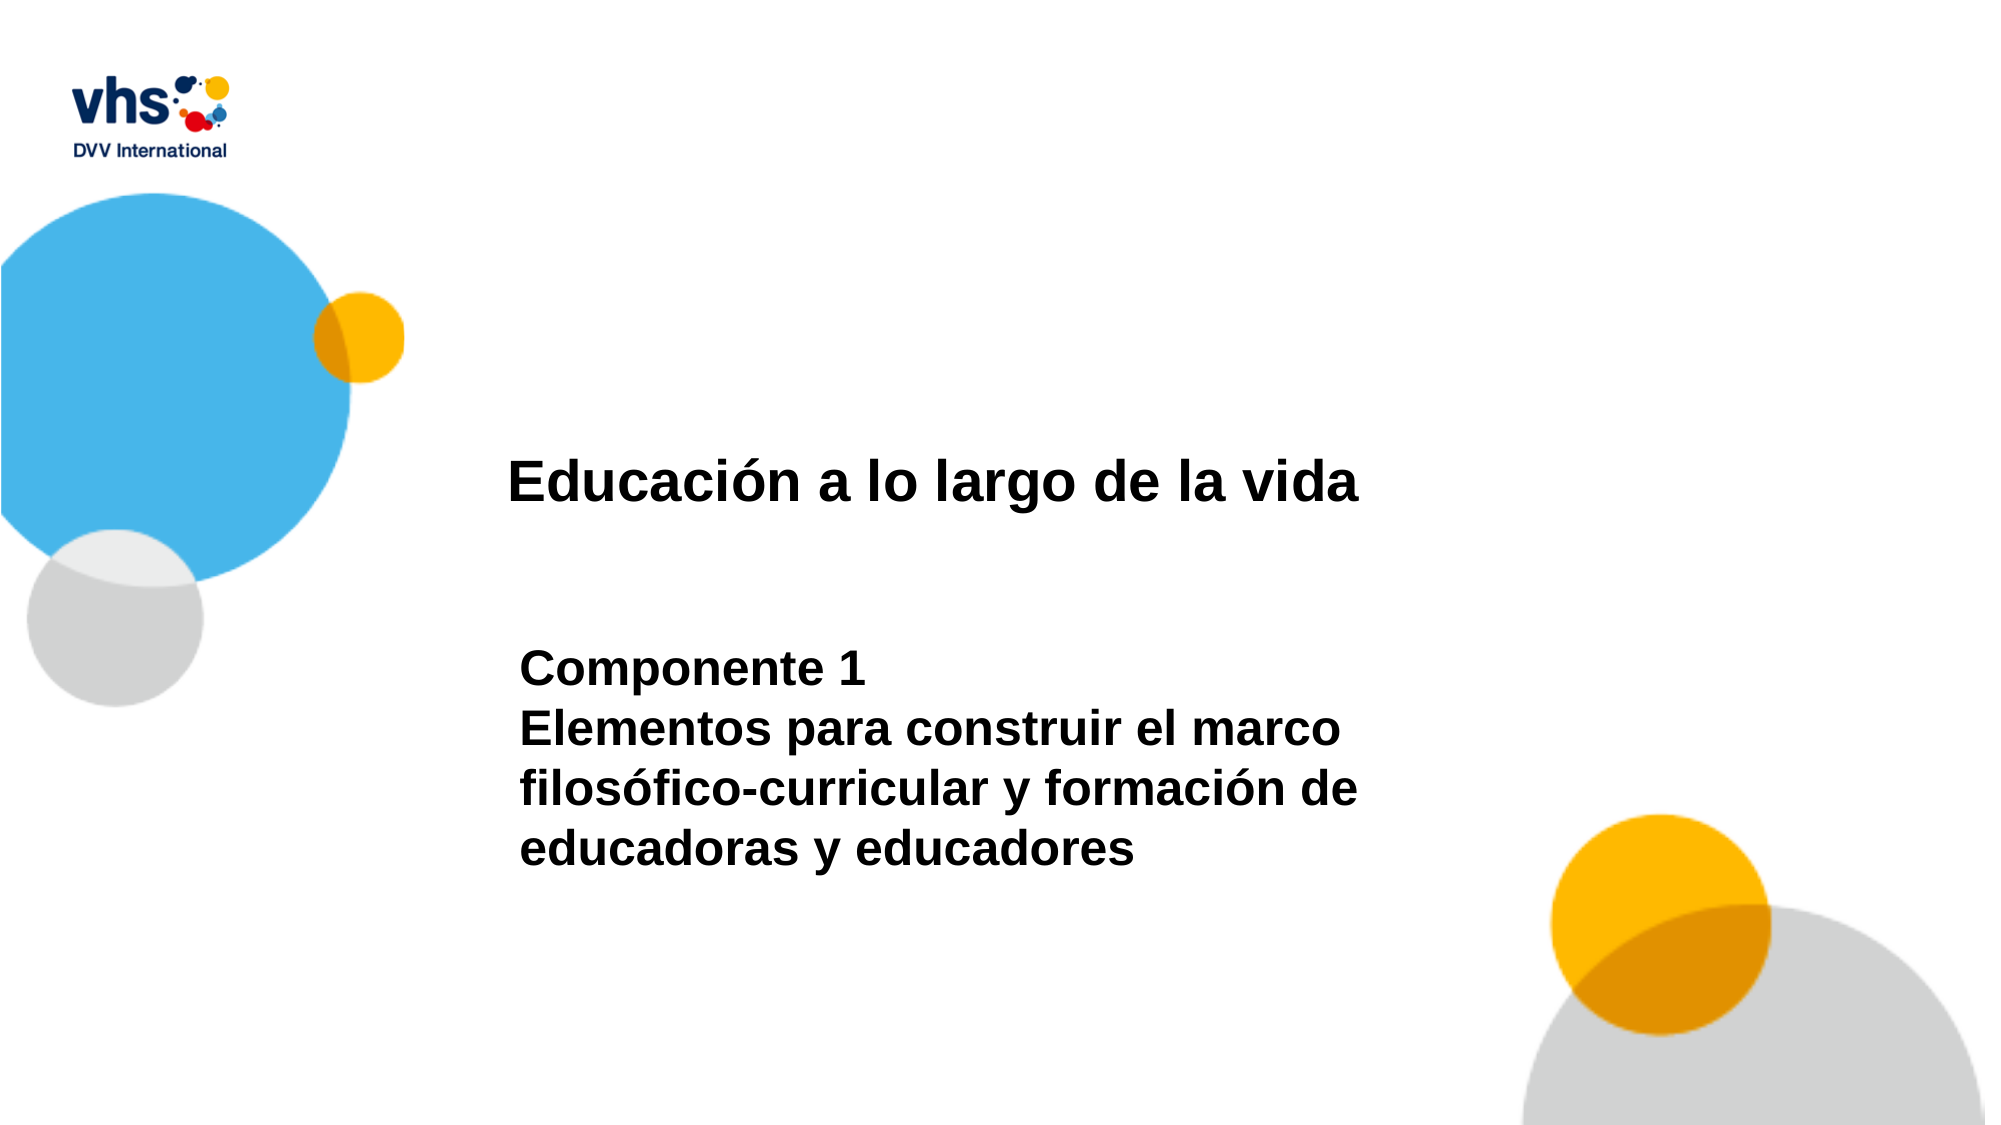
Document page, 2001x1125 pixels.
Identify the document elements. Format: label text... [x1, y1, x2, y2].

picture [41, 50, 245, 191]
picture [0, 192, 472, 729]
picture [1493, 567, 2000, 1125]
text_box Componente 1 Elementos para construir el marco filosófico-curricular y formación de educadoras y educadores [504, 628, 1493, 883]
text_box Educación a lo largo de la vida [492, 435, 1496, 520]
